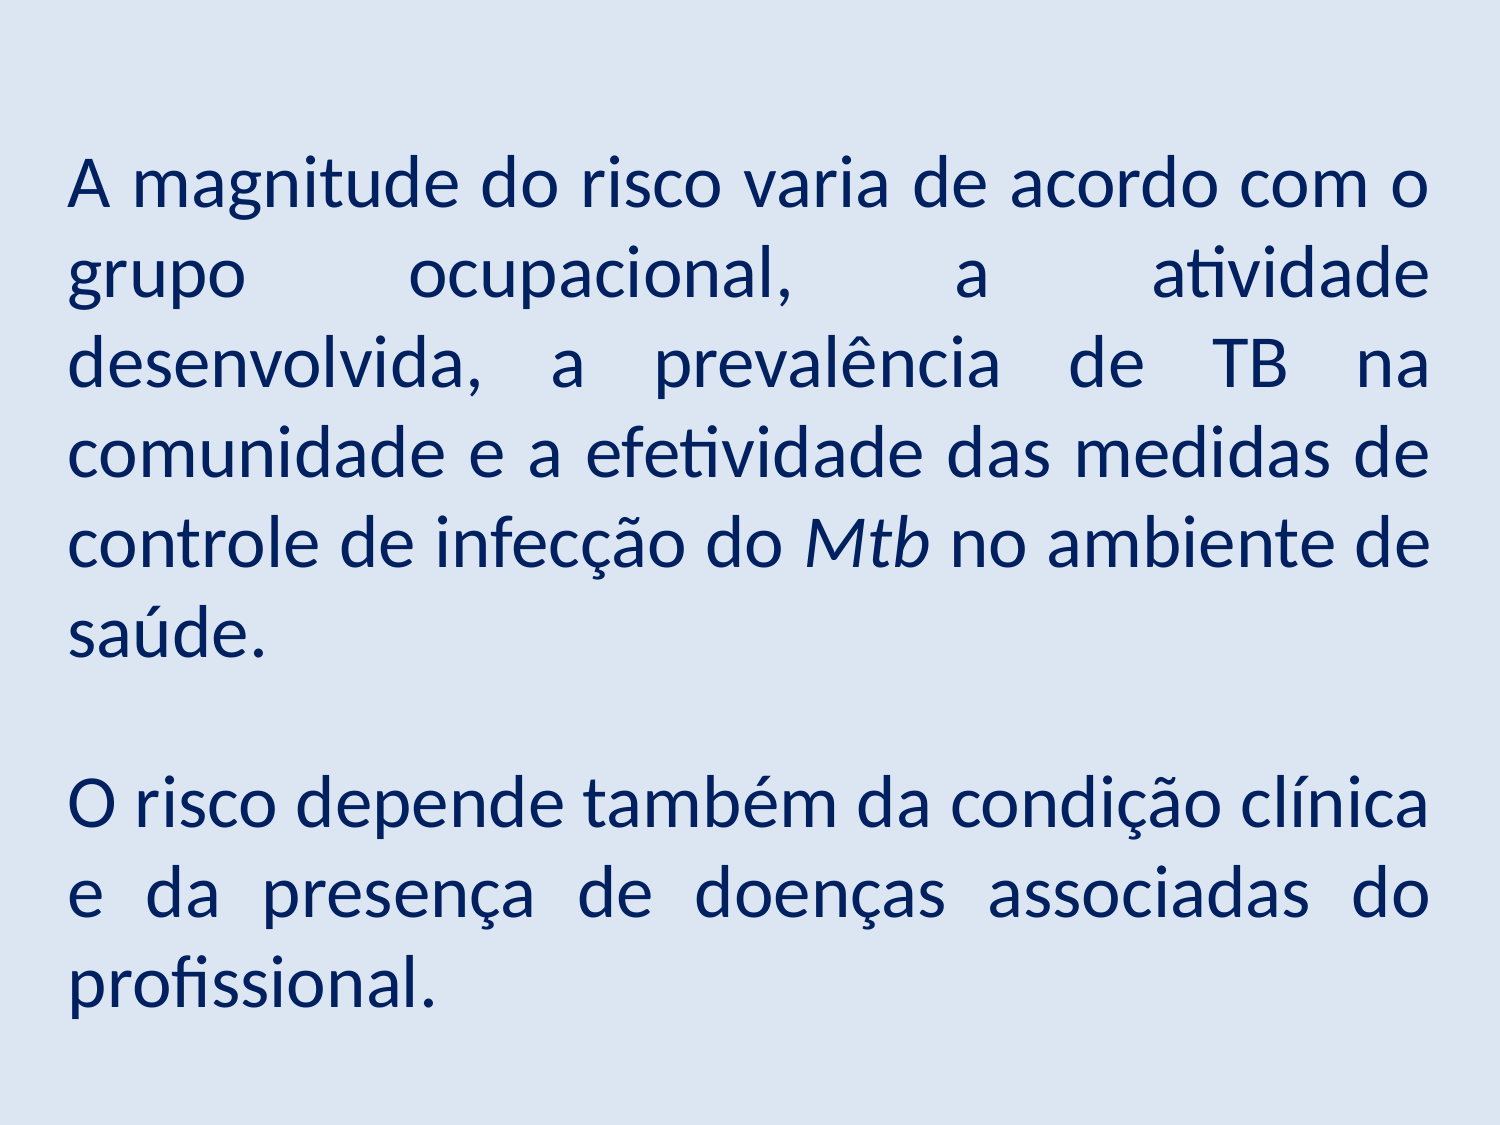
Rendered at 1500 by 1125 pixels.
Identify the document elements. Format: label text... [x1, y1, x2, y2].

text_box A magnitude do risco varia de acordo com o grupo ocupacional, a atividade desenvolvida, a prevalência de TB na comunidade e a efetividade das medidas de controle de infecção do Mtb no ambiente de saúde. O risco depende também da condição clínica e da presença de doenças associadas do profissional. [53, 125, 1447, 1035]
